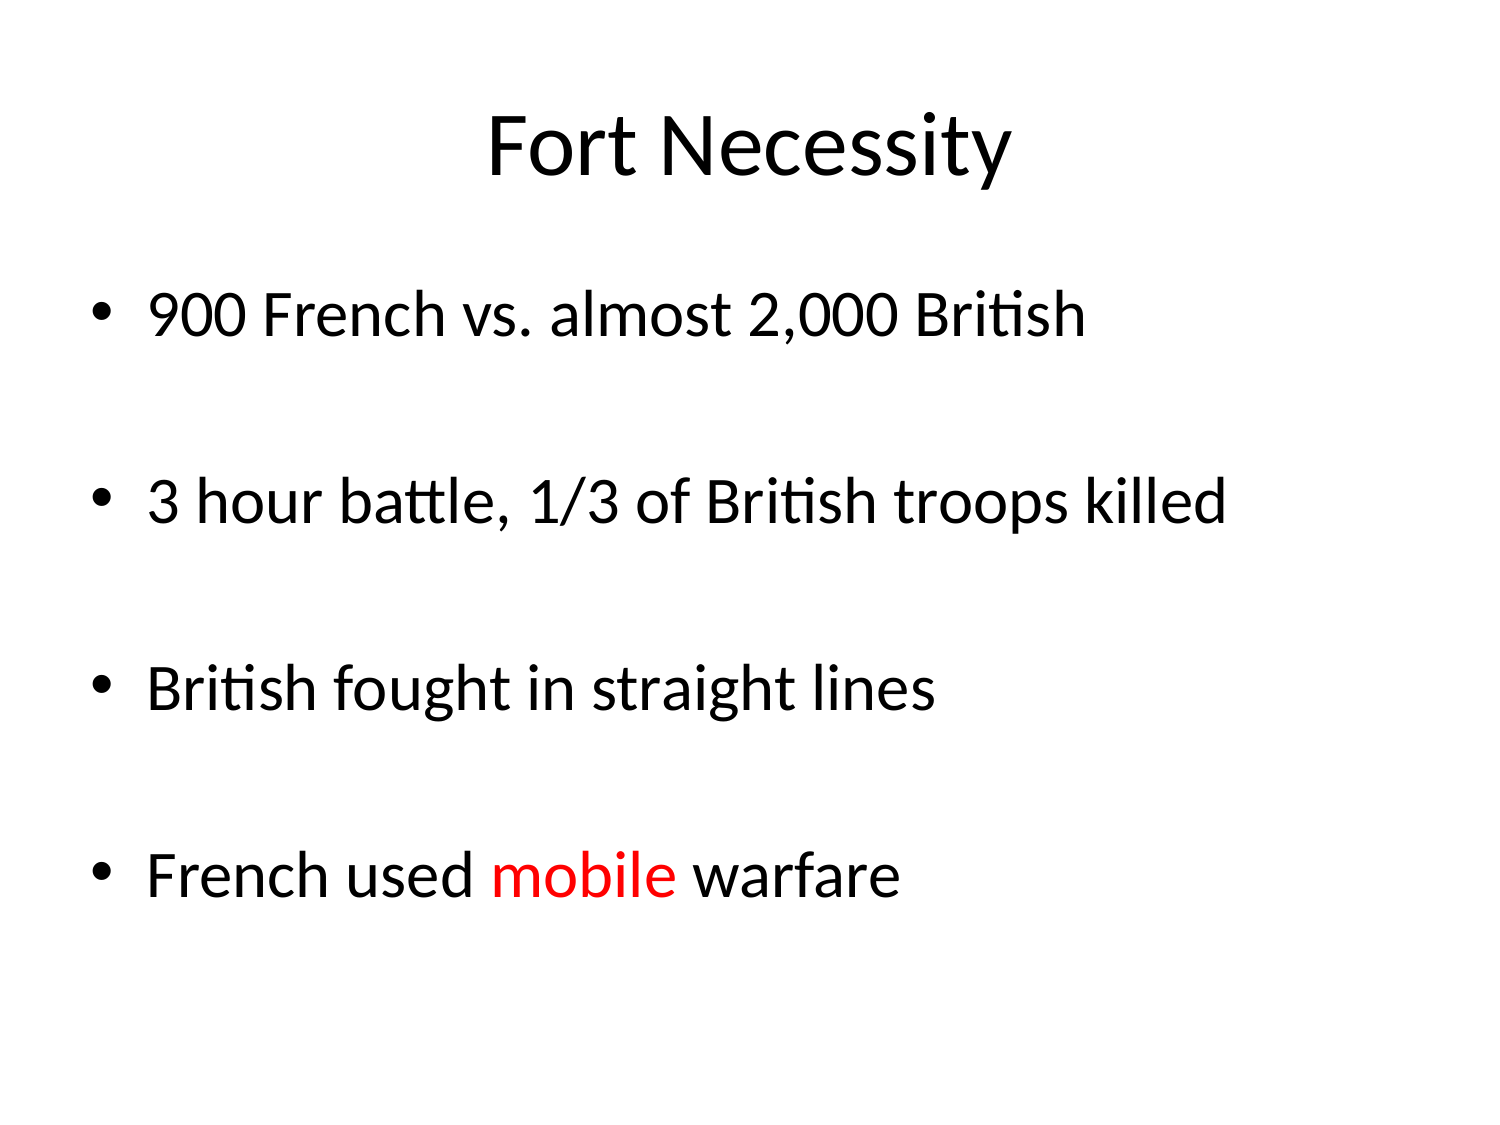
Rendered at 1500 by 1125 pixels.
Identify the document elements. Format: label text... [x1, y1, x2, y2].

title Fort Necessity [75, 45, 1425, 233]
list 900 French vs. almost 2,000 British 3 hour battle, 1/3 of British troops killed British fought in straight lines French used mobile warfare [75, 262, 1425, 1005]
